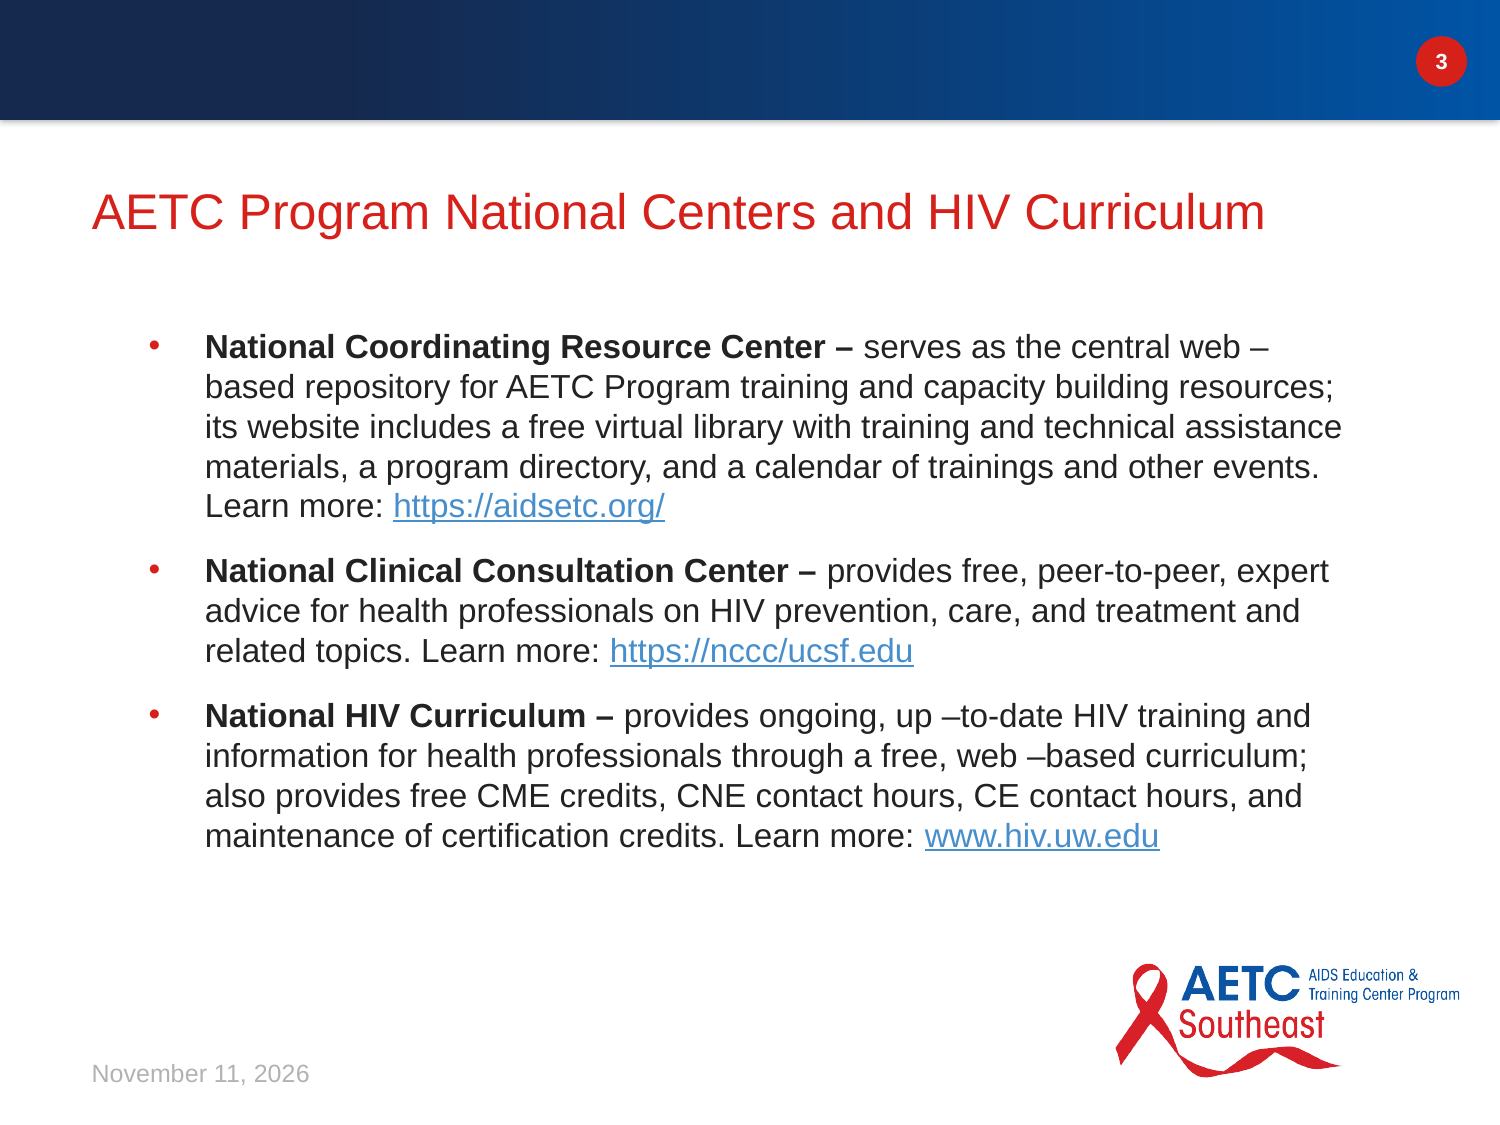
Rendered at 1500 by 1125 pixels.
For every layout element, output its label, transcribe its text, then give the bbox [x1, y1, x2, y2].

picture [1107, 941, 1467, 1089]
list National Coordinating Resource Center – serves as the central web –based repository for AETC Program training and capacity building resources; its website includes a free virtual library with training and technical assistance materials, a program directory, and a calendar of trainings and other events. Learn more: https://aidsetc.org/ National Clinical Consultation Center – provides free, peer-to-peer, expert advice for health professionals on HIV prevention, care, and treatment and related topics. Learn more: https://nccc/ucsf.edu National HIV Curriculum – provides ongoing, up –to-date HIV training and information for health professionals through a free, web –based curriculum; also provides free CME credits, CNE contact hours, CE contact hours, and maintenance of certification credits. Learn more: www.hiv.uw.edu [76, 317, 1371, 942]
title AETC Program National Centers and HIV Curriculum [76, 171, 1371, 279]
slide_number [76, 1042, 415, 1103]
